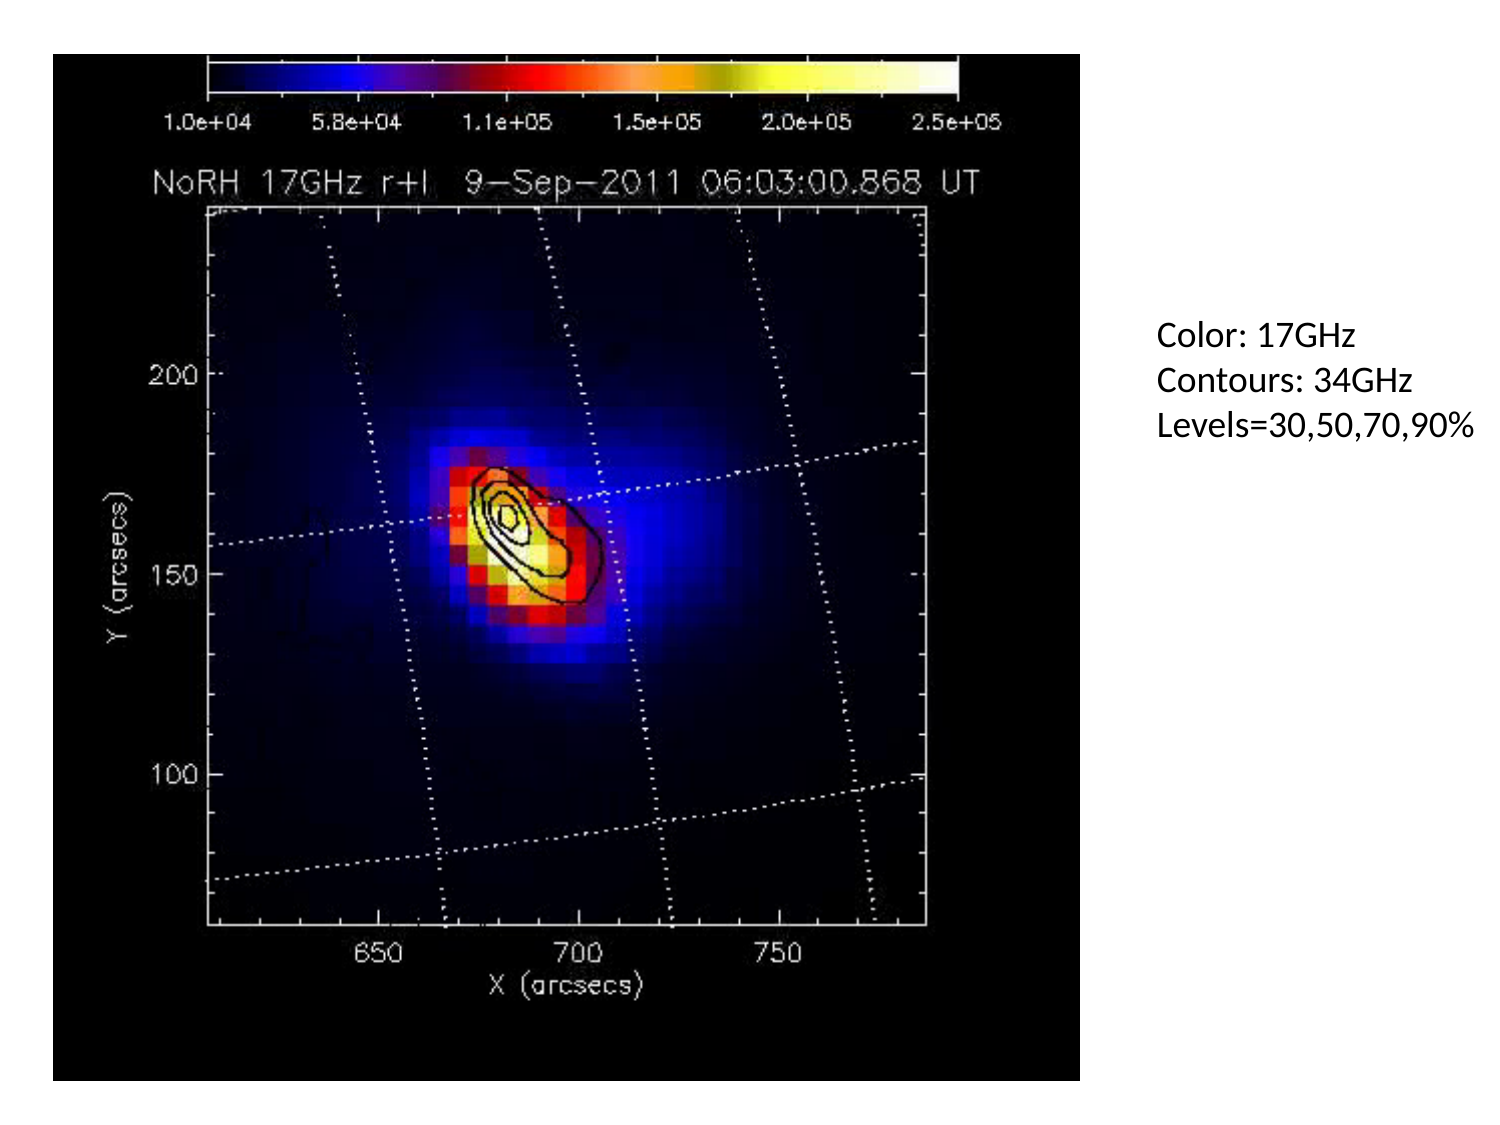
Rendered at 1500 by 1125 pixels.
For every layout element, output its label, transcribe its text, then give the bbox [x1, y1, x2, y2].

text_box Color: 17GHz Contours: 34GHz Levels=30,50,70,90% [1142, 302, 1490, 453]
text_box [52, 53, 1081, 1082]
